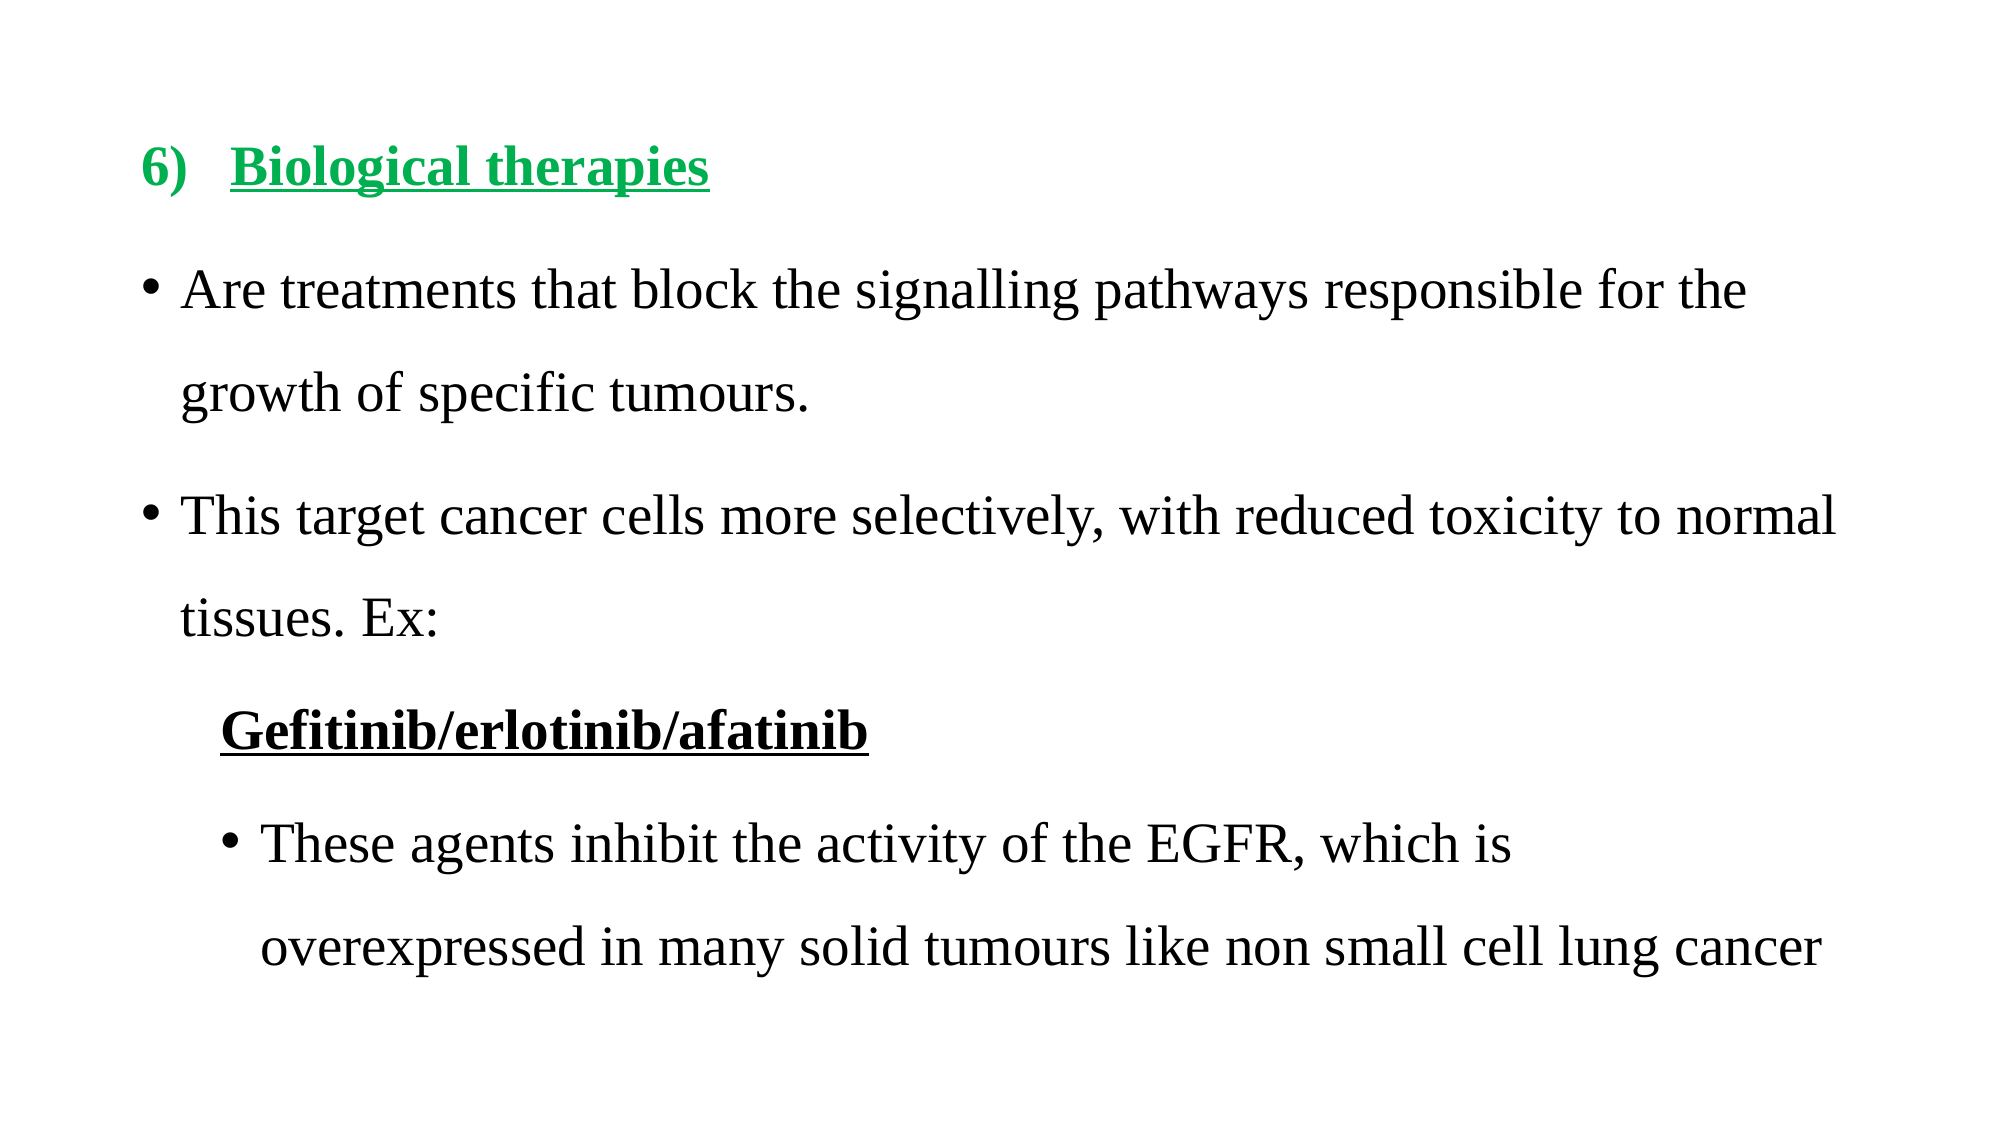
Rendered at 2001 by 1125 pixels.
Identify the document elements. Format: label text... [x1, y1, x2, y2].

list Biological therapies Are treatments that block the signalling pathways responsible for the growth of specific tumours. This target cancer cells more selectively, with reduced toxicity to normal tissues. Ex: Gefitinib/erlotinib/afatinib These agents inhibit the activity of the EGFR, which is overexpressed in many solid tumours like non small cell lung cancer [126, 86, 1863, 1014]
